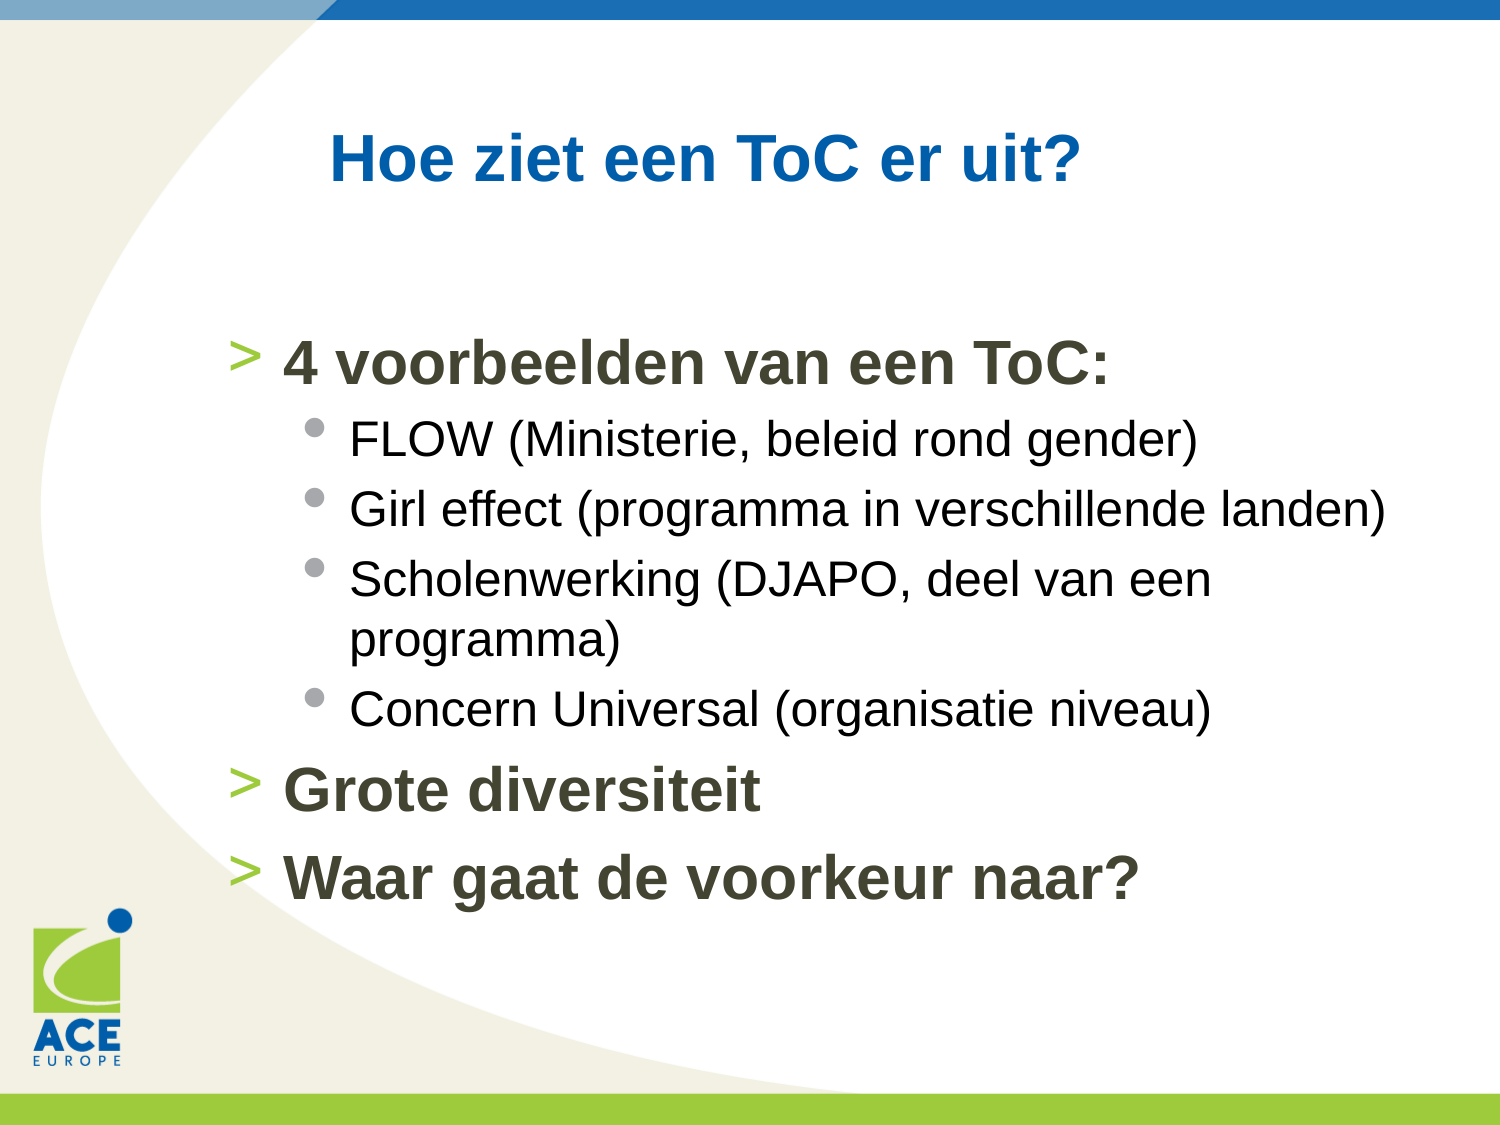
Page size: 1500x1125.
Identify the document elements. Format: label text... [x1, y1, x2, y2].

title Hoe ziet een ToC er uit? [314, 90, 1440, 203]
list 4 voorbeelden van een ToC: FLOW (Ministerie, beleid rond gender) Girl effect (programma in verschillende landen) Scholenwerking (DJAPO, deel van een programma) Concern Universal (organisatie niveau) Grote diversiteit Waar gaat de voorkeur naar? [212, 314, 1444, 1125]
picture [0, 0, 1500, 1125]
